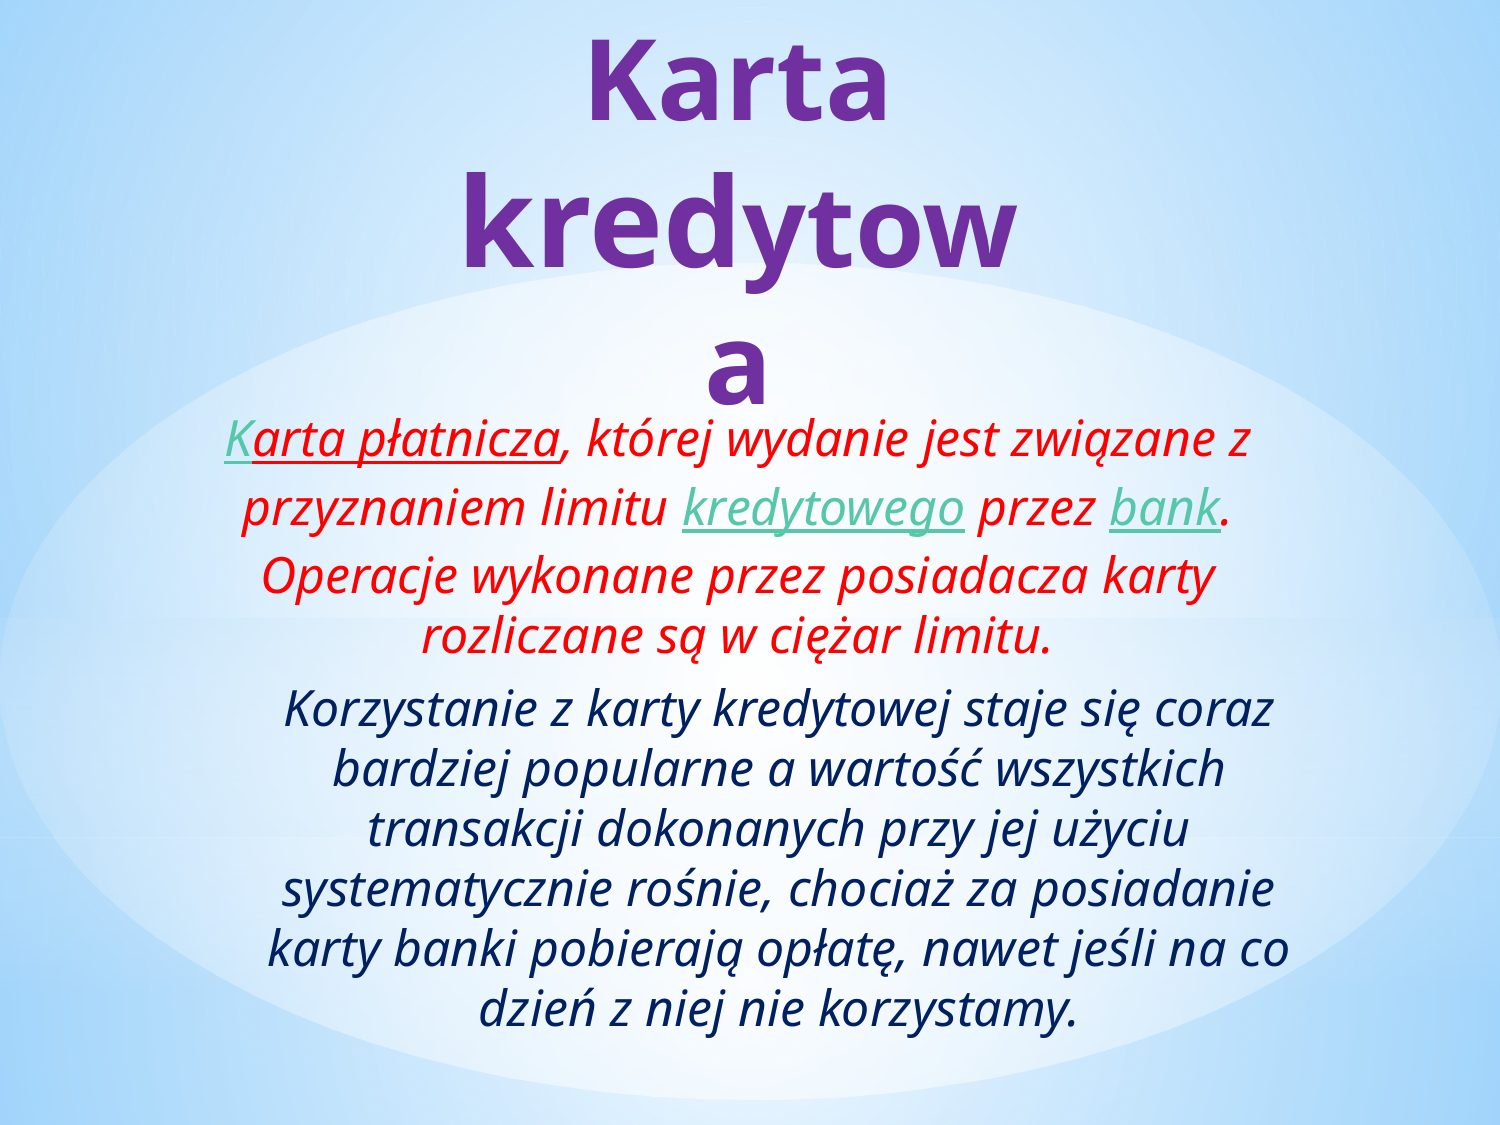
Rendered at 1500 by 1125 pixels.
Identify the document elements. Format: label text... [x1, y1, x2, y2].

text_box Korzystanie z karty kredytowej staje się coraz bardziej popularne a wartość wszystkich transakcji dokonanych przy jej użyciu systematycznie rośnie, chociaż za posiadanie karty banki pobierają opłatę, nawet jeśli na co dzień z niej nie korzystamy. [206, 668, 1353, 1044]
text_box Karta płatnicza, której wydanie jest związane z przyznaniem limitu kredytowego przez bank. Operacje wykonane przez posiadacza karty rozliczane są w ciężar limitu. [129, 399, 1347, 671]
text_box Karta kredytowa [430, 0, 1046, 399]
